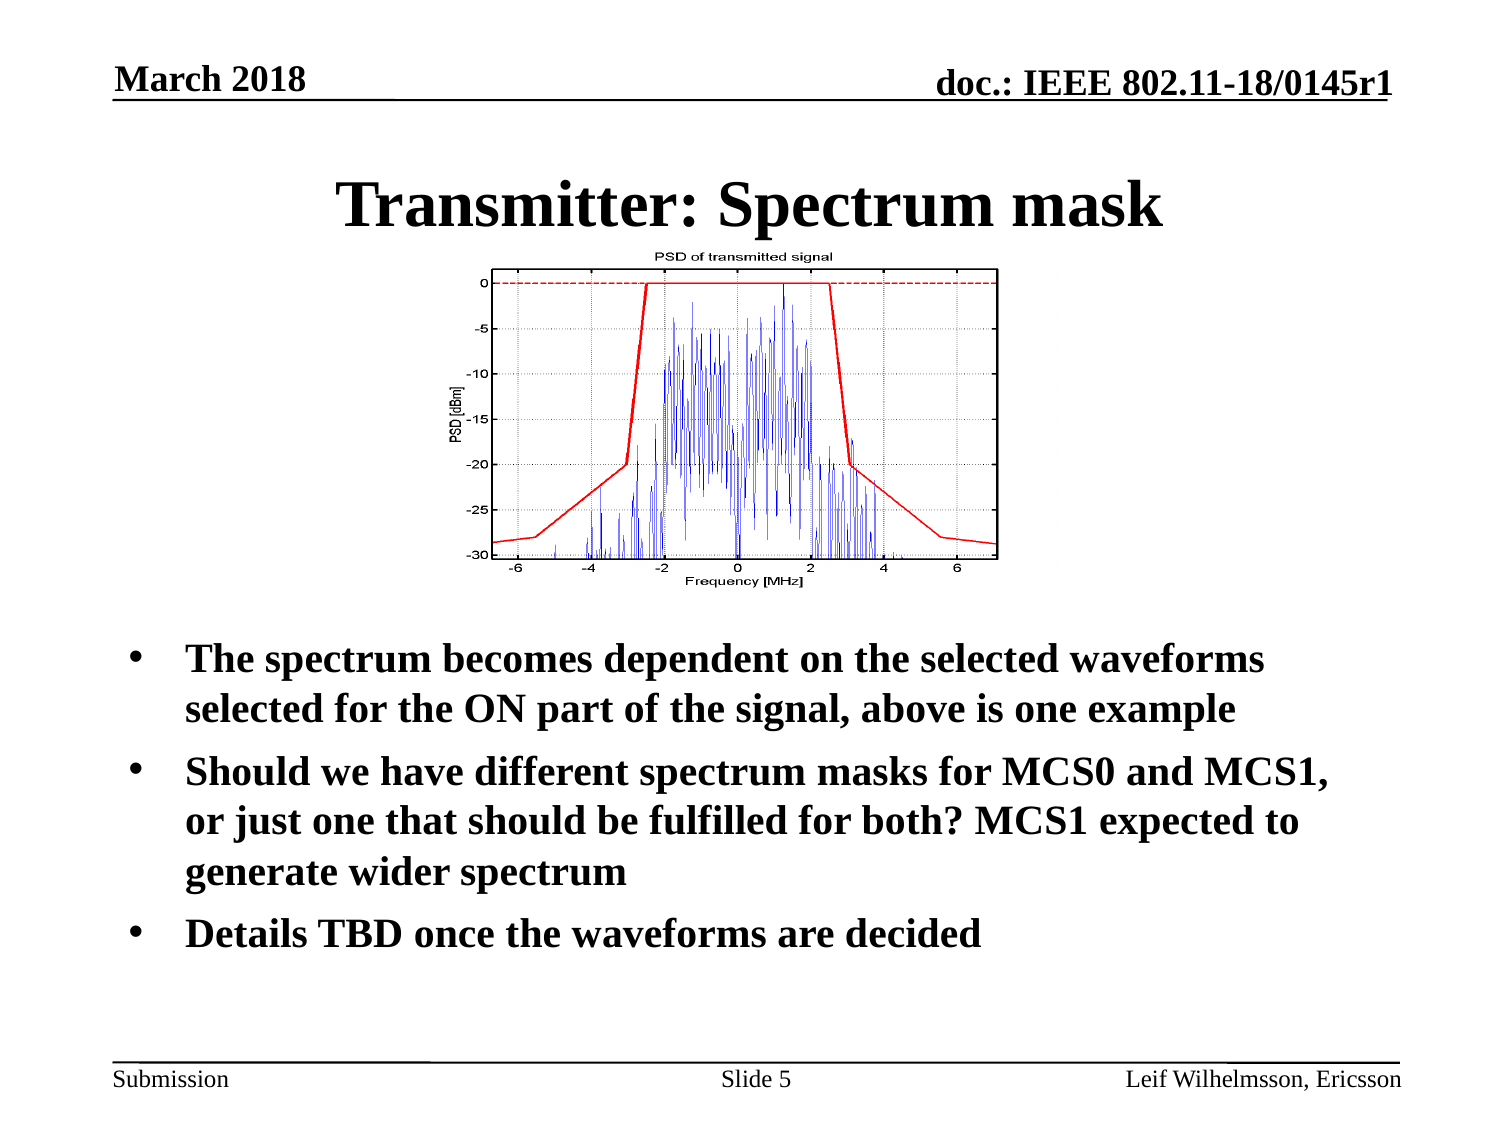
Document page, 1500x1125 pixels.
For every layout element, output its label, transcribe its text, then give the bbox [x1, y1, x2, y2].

footer Leif Wilhelmsson, Ericsson [879, 1061, 1403, 1093]
picture [407, 241, 1059, 599]
list The spectrum becomes dependent on the selected waveforms selected for the ON part of the signal, above is one example Should we have different spectrum masks for MCS0 and MCS1, or just one that should be fulfilled for both? MCS1 expected to generate wider spectrum Details TBD once the waveforms are decided [113, 623, 1389, 1038]
title Transmitter: Spectrum mask [112, 112, 1388, 288]
slide_number Slide 5 [712, 1061, 800, 1123]
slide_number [114, 54, 423, 100]
